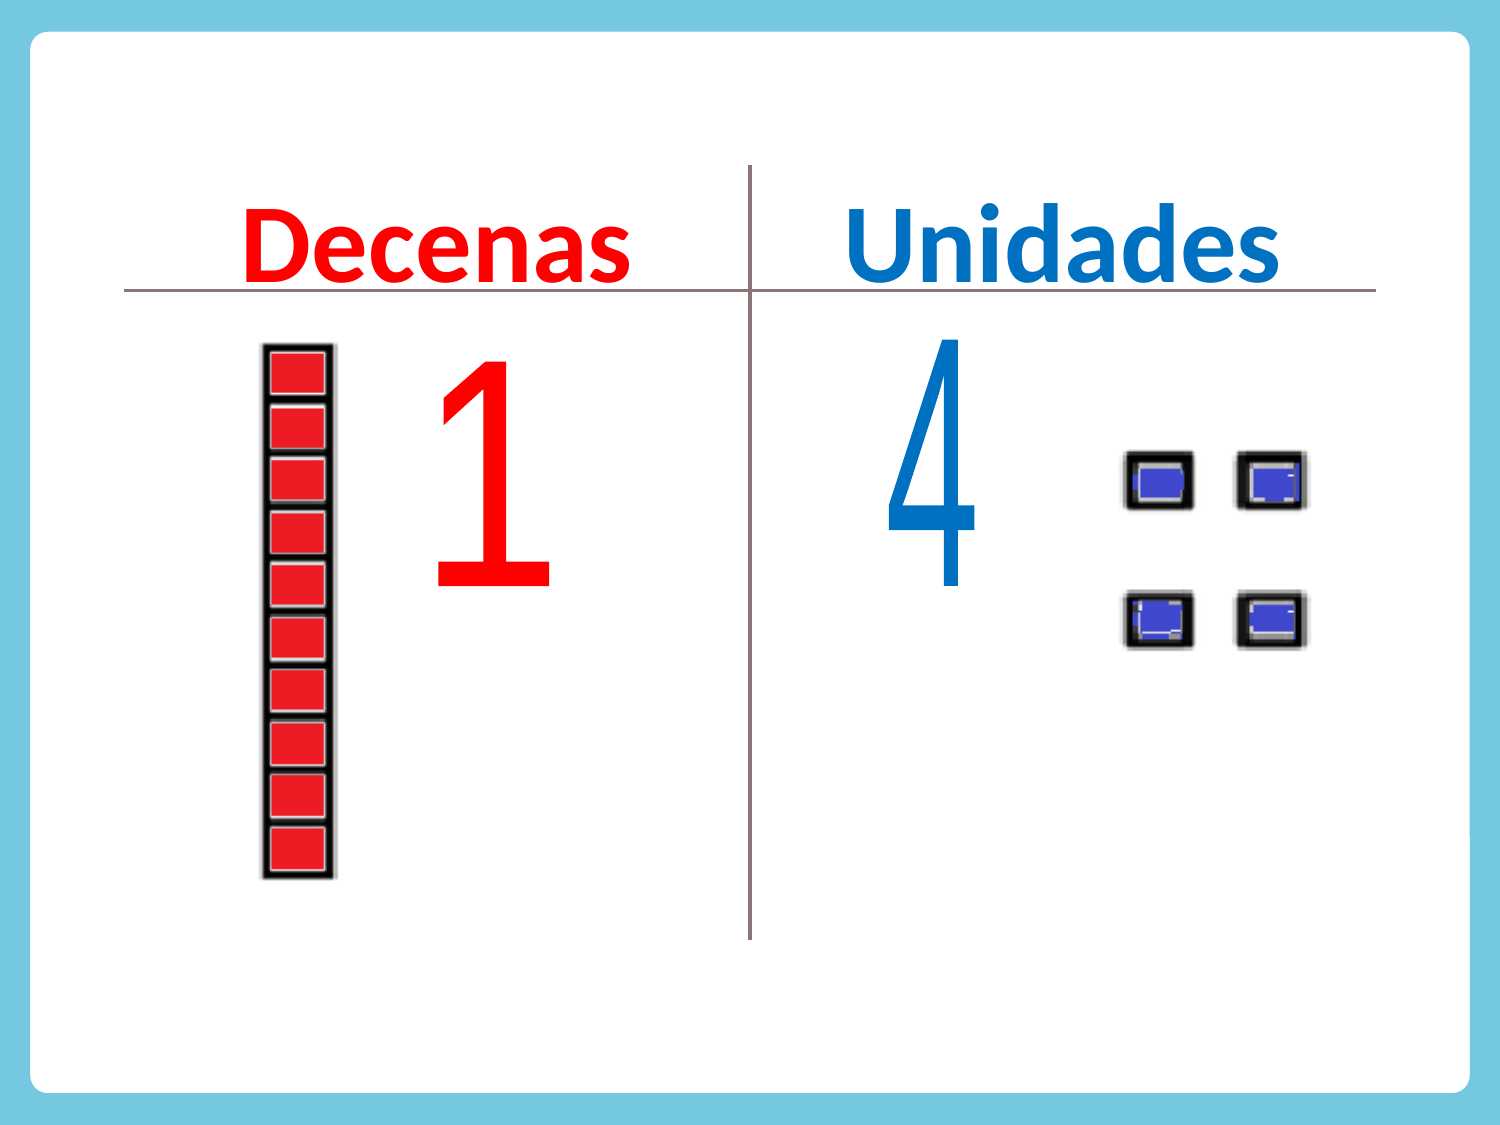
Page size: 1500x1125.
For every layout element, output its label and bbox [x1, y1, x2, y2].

picture [1108, 404, 1321, 705]
picture [237, 321, 343, 893]
text_box [0, 0, 1500, 1125]
